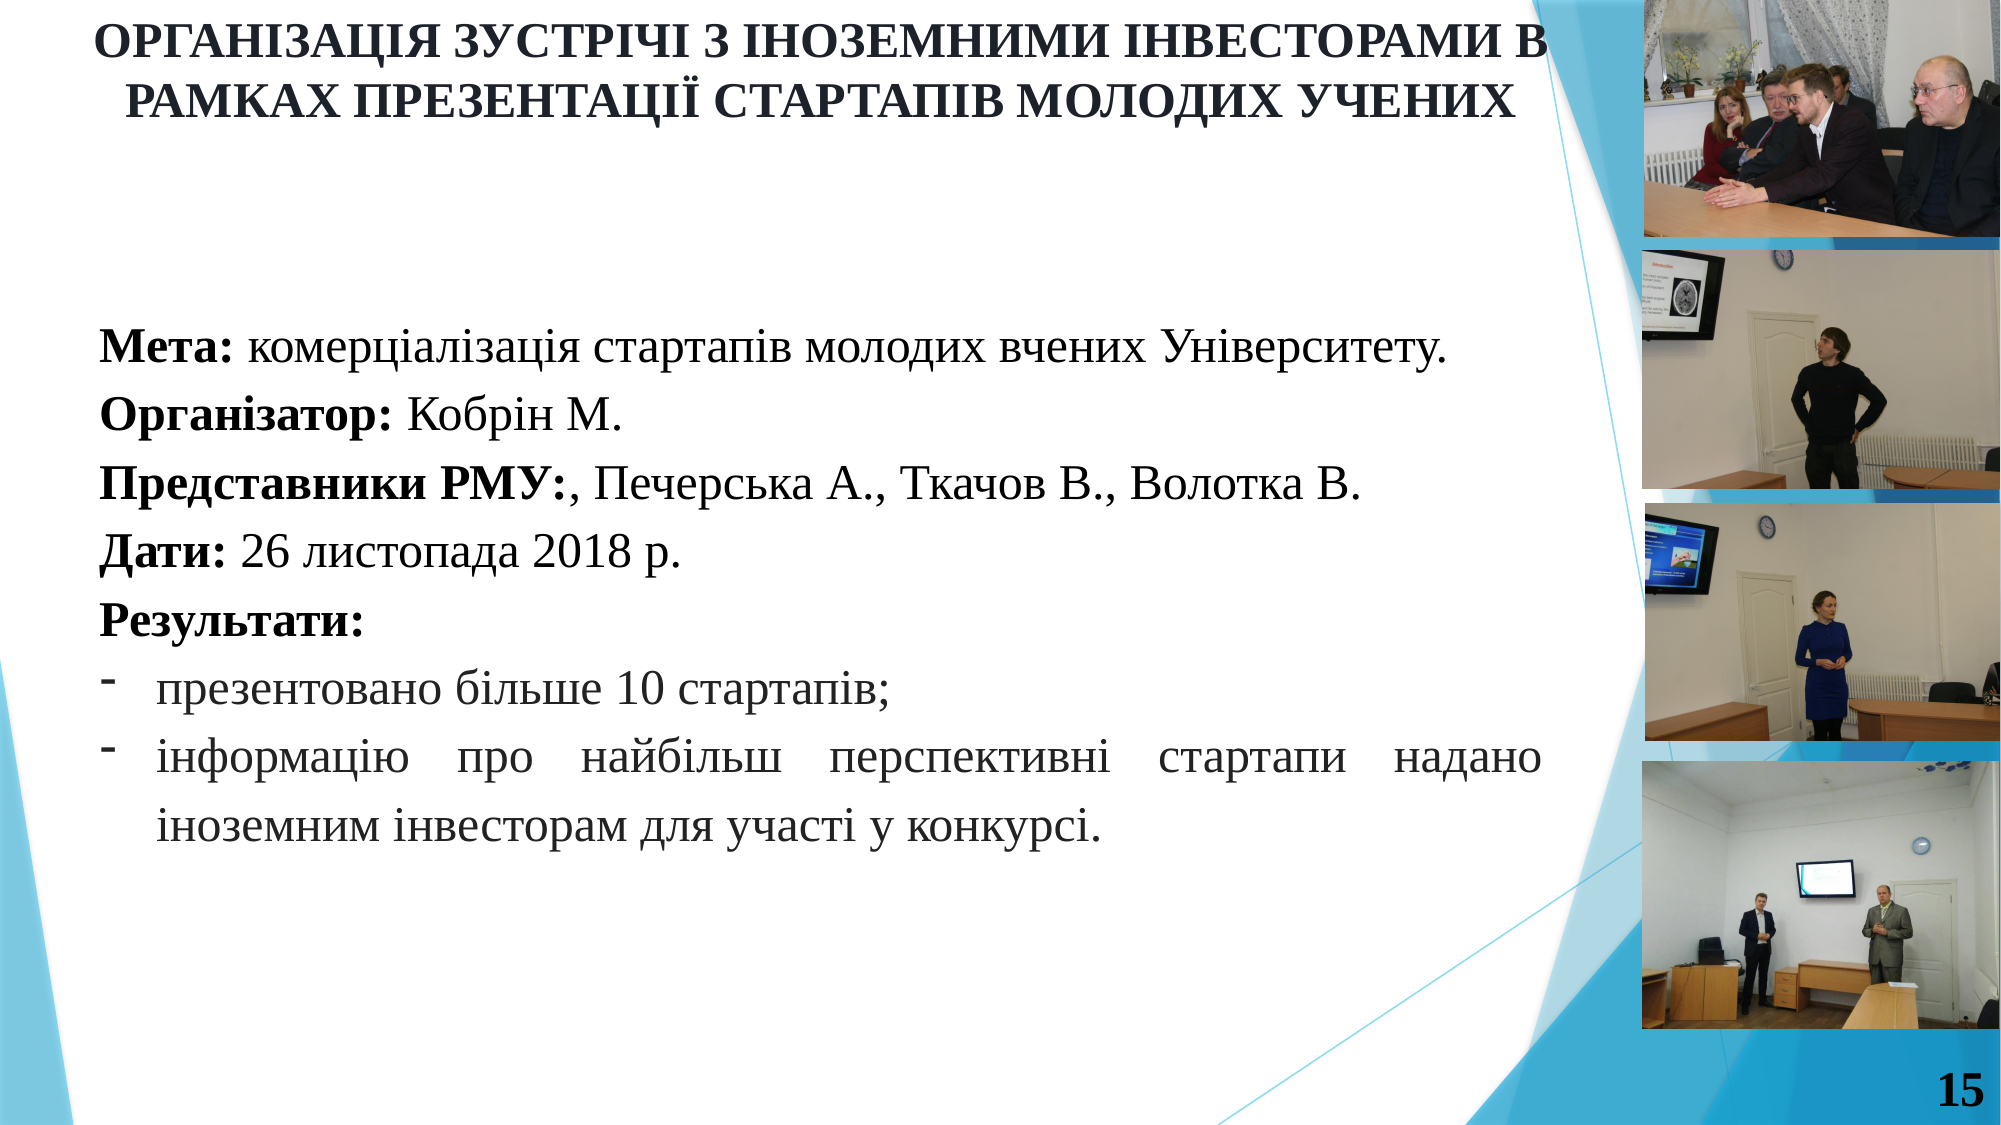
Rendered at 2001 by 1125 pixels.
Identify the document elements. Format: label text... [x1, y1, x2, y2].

picture [1642, 250, 2000, 490]
text_box Мета: комерціалізація стартапів молодих вчених Університету. Організатор: Кобрін М. Представники РМУ:, Печерська А., Ткачов В., Волотка В. Дати: 26 листопада 2018 р. Результати: презентовано більше 10 стартапів; інформацію про найбільш перспективні стартапи надано іноземним інвесторам для участі у конкурсі. [84, 296, 1558, 859]
text_box ОРГАНІЗАЦІЯ ЗУСТРІЧІ З ІНОЗЕМНИМИ ІНВЕСТОРАМИ В РАМКАХ ПРЕЗЕНТАЦІЇ СТАРТАПІВ МОЛОДИХ УЧЕНИХ [0, 0, 1642, 135]
picture [1644, 502, 2000, 742]
picture [1643, 0, 2000, 238]
picture [1642, 761, 1999, 1029]
text_box 15 [1921, 1049, 2000, 1124]
